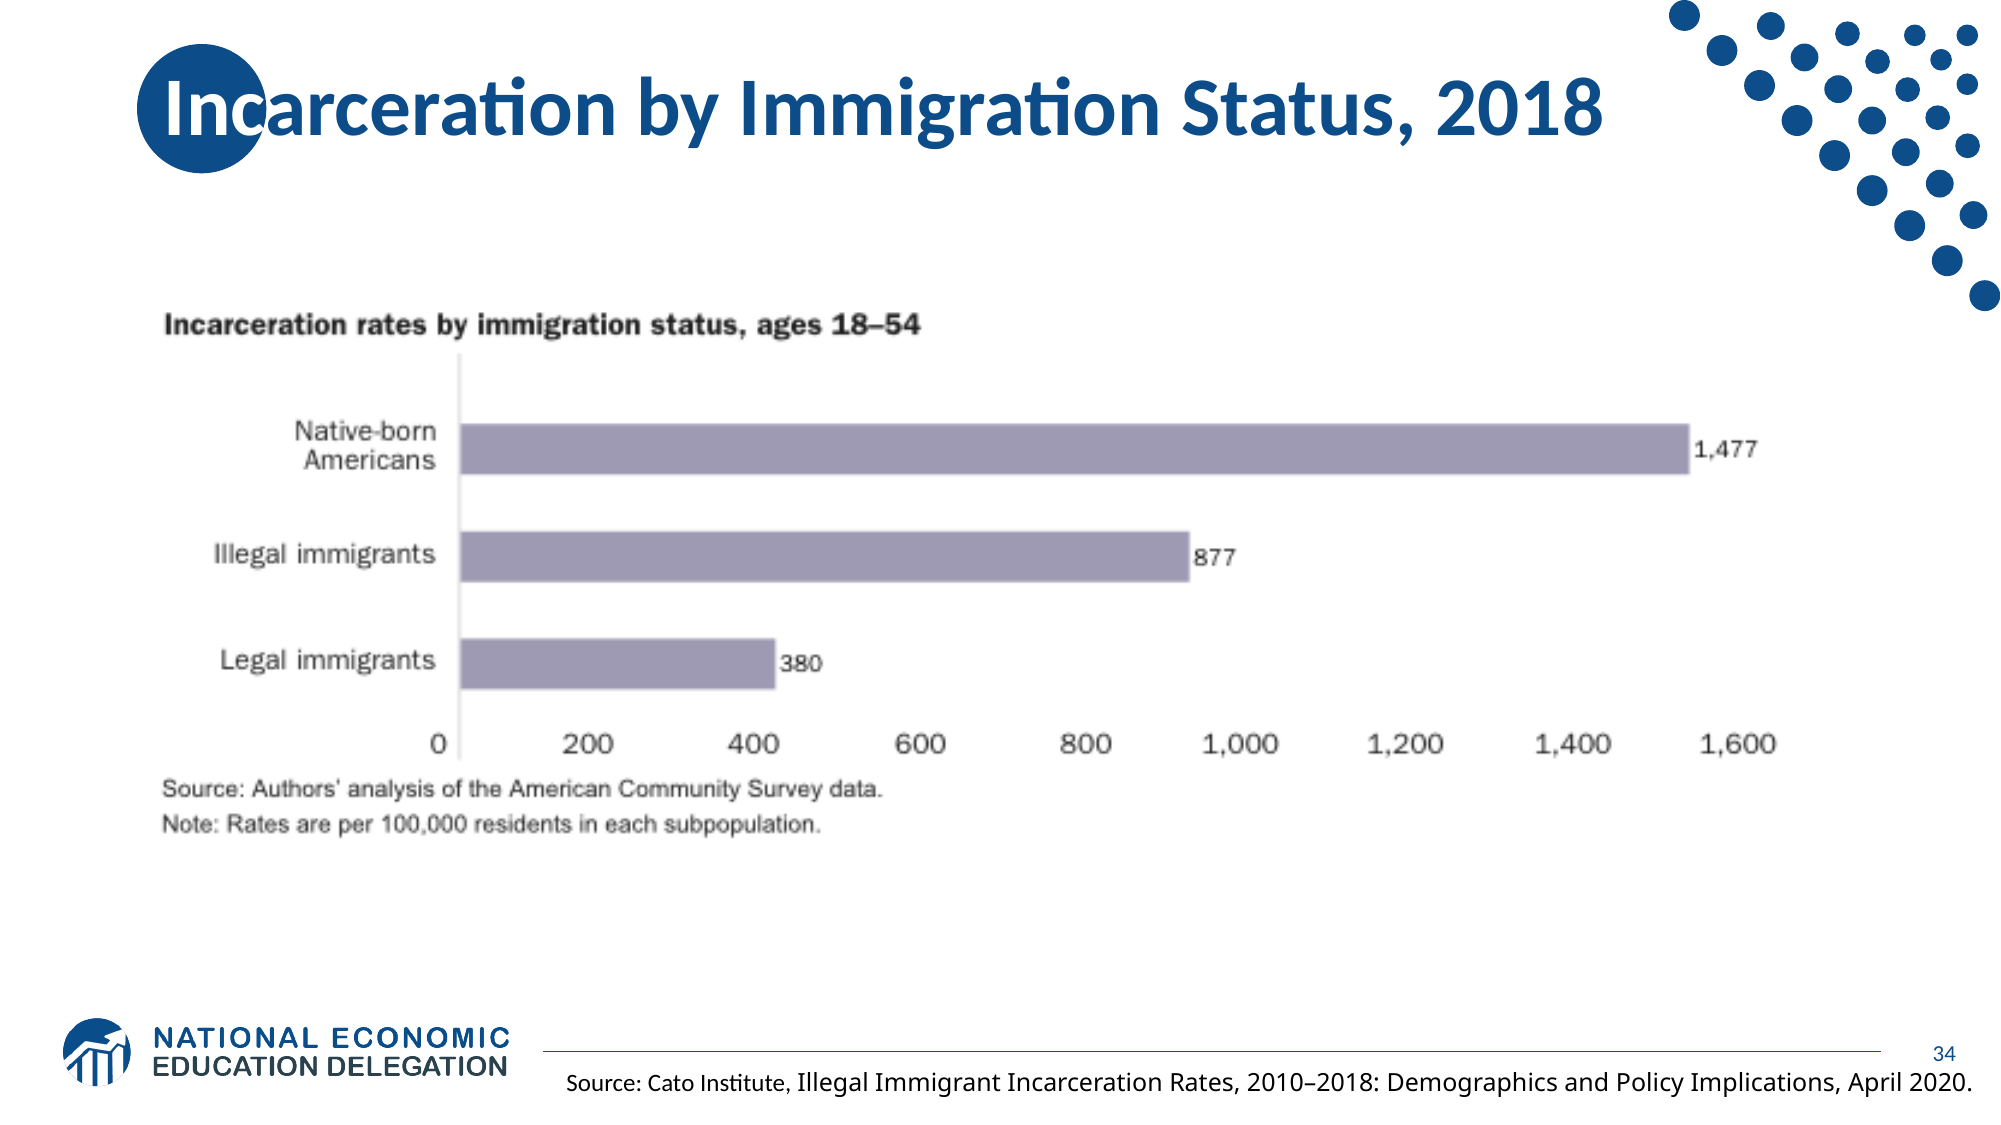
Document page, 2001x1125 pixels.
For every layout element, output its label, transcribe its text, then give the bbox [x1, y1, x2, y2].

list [155, 299, 1797, 853]
title Incarceration by Immigration Status, 2018 [148, 0, 1874, 218]
text_box Source: Cato Institute, Illegal Immigrant Incarceration Rates, 2010–2018: Demographics and Policy Implications, April 2020. [551, 1059, 1990, 1104]
slide_number 34 [1521, 1022, 1972, 1059]
picture [55, 1013, 520, 1091]
